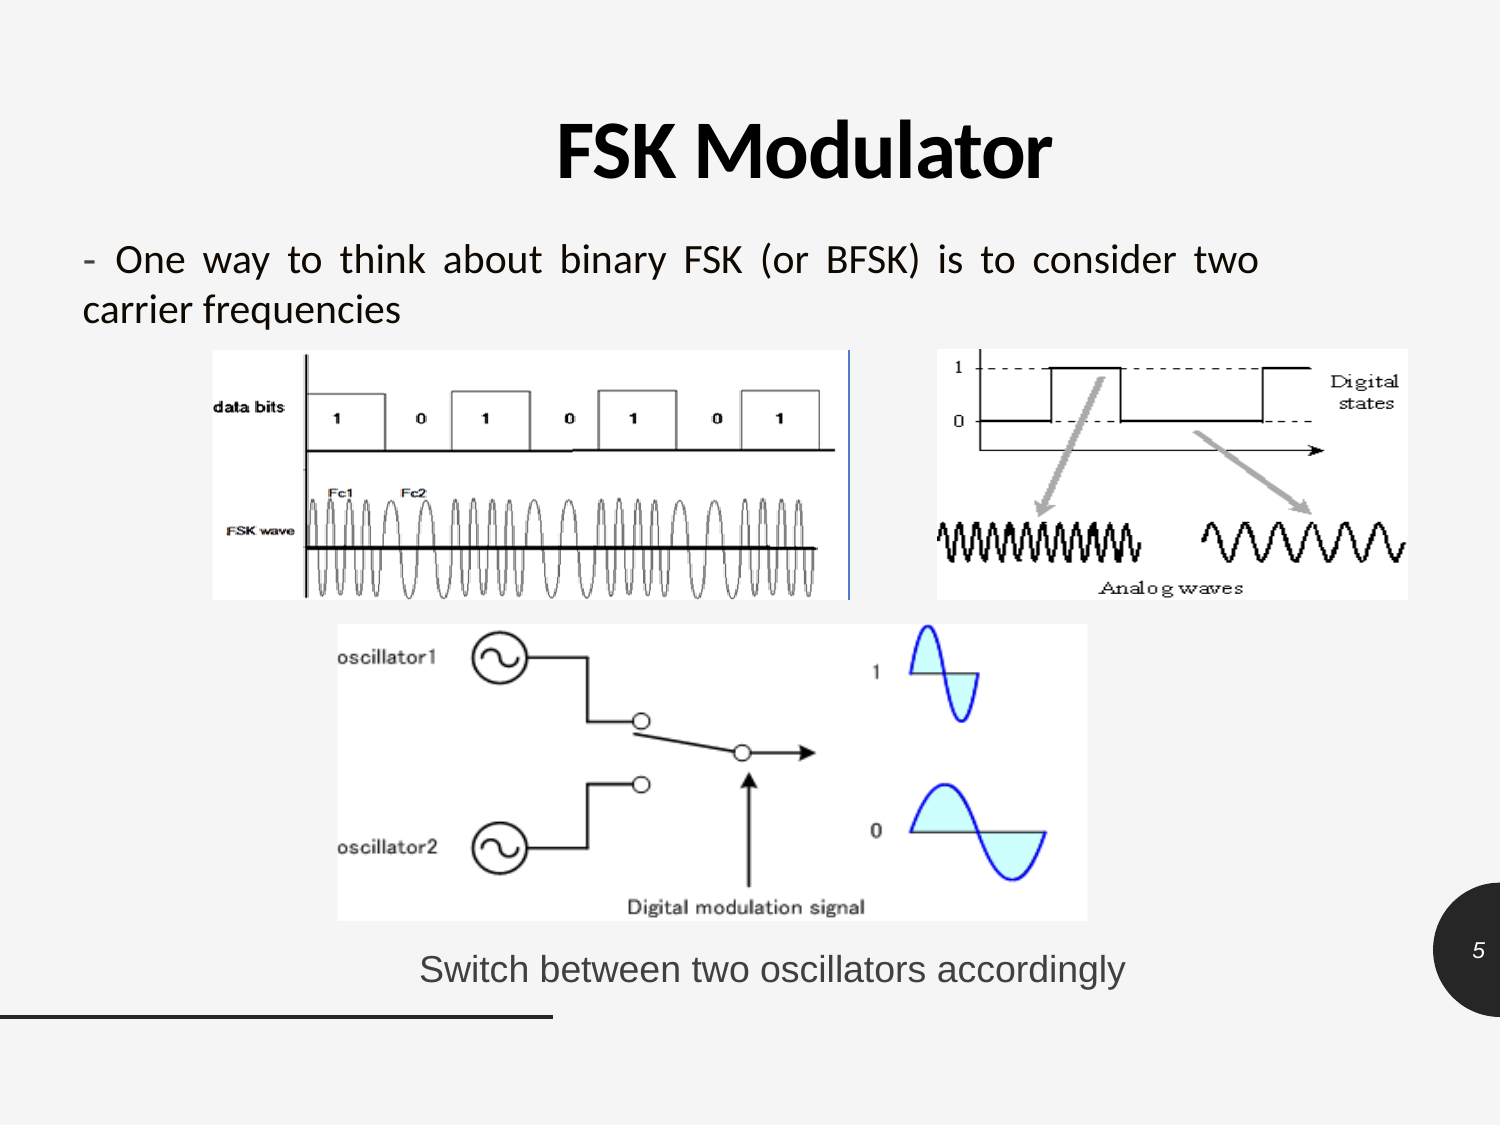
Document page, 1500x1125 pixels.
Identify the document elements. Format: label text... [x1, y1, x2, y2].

slide_number 5 [1433, 919, 1500, 980]
picture [337, 624, 1088, 921]
text_box - One way to think about binary FSK (or BFSK) is to consider two carrier frequencies [67, 224, 1275, 340]
picture [212, 349, 850, 600]
text_box FSK Modulator [212, 87, 1399, 203]
picture [937, 349, 1408, 600]
text_box Switch between two oscillators accordingly [404, 937, 1142, 998]
